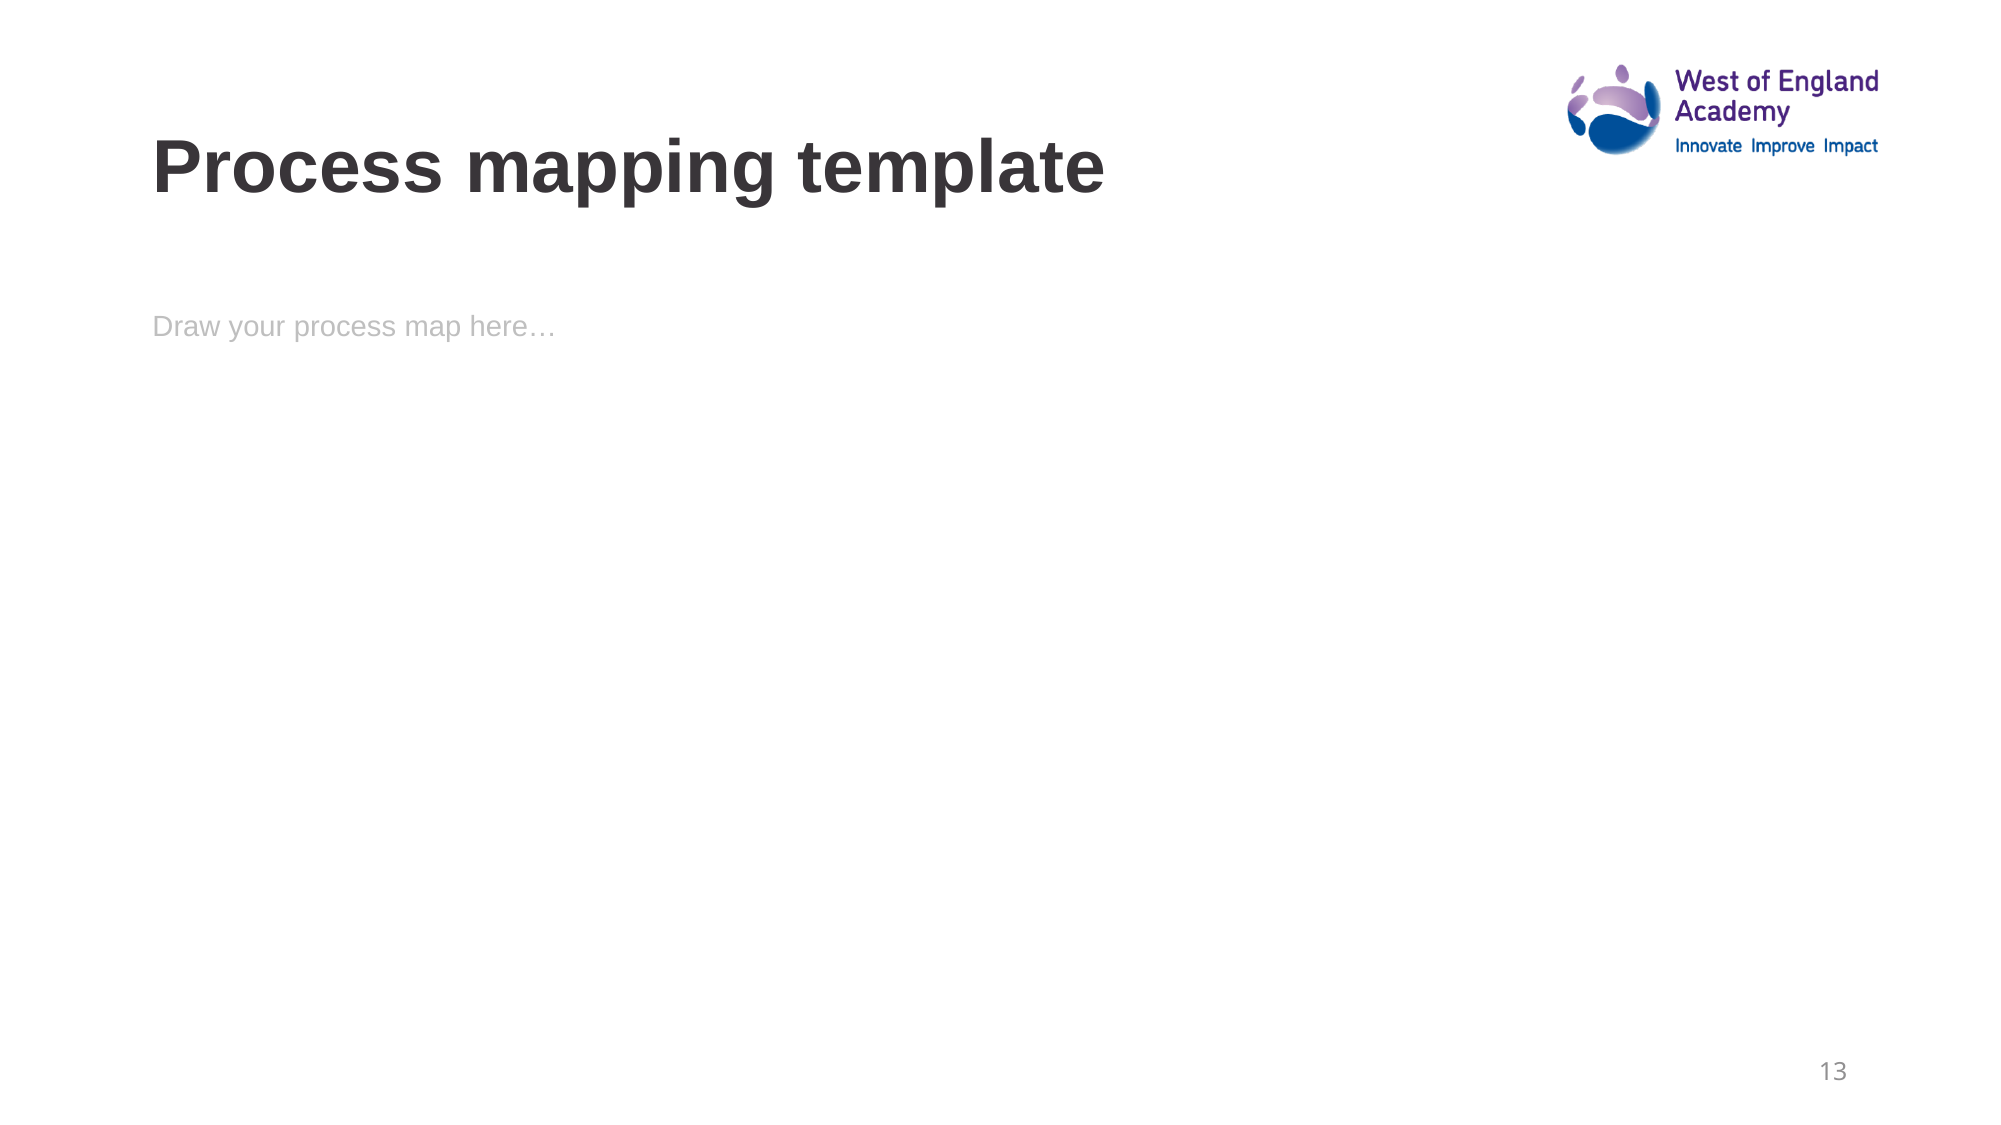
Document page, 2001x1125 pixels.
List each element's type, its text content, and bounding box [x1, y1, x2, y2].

picture [1540, 38, 1904, 178]
list Draw your process map here… [137, 299, 1863, 1014]
title Process mapping template [137, 59, 1863, 278]
slide_number 13 [1412, 1042, 1863, 1103]
